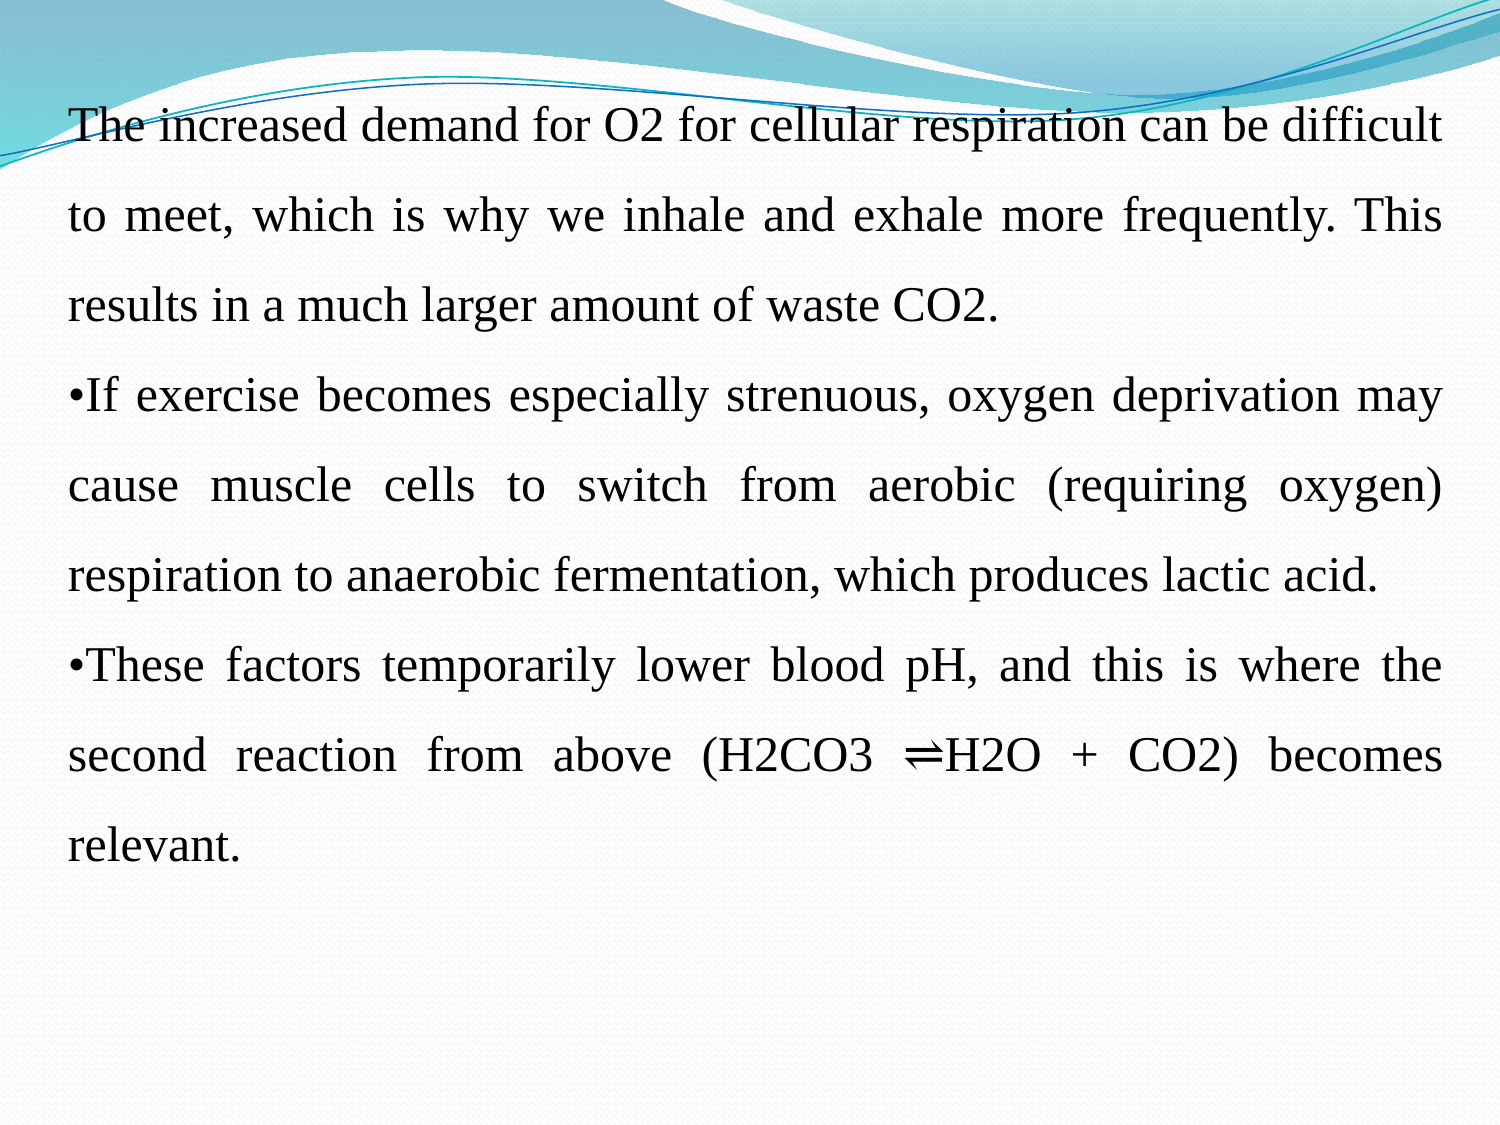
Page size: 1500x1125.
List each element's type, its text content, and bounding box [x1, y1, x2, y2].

text_box The increased demand for O2 for cellular respiration can be difficult to meet, which is why we inhale and exhale more frequently. This results in a much larger amount of waste CO2. •If exercise becomes especially strenuous, oxygen deprivation may cause muscle cells to switch from aerobic (requiring oxygen) respiration to anaerobic fermentation, which produces lactic acid. •These factors temporarily lower blood pH, and this is where the second reaction from above (H2CO3 ⇌H2O + CO2) becomes relevant. [53, 54, 1459, 880]
